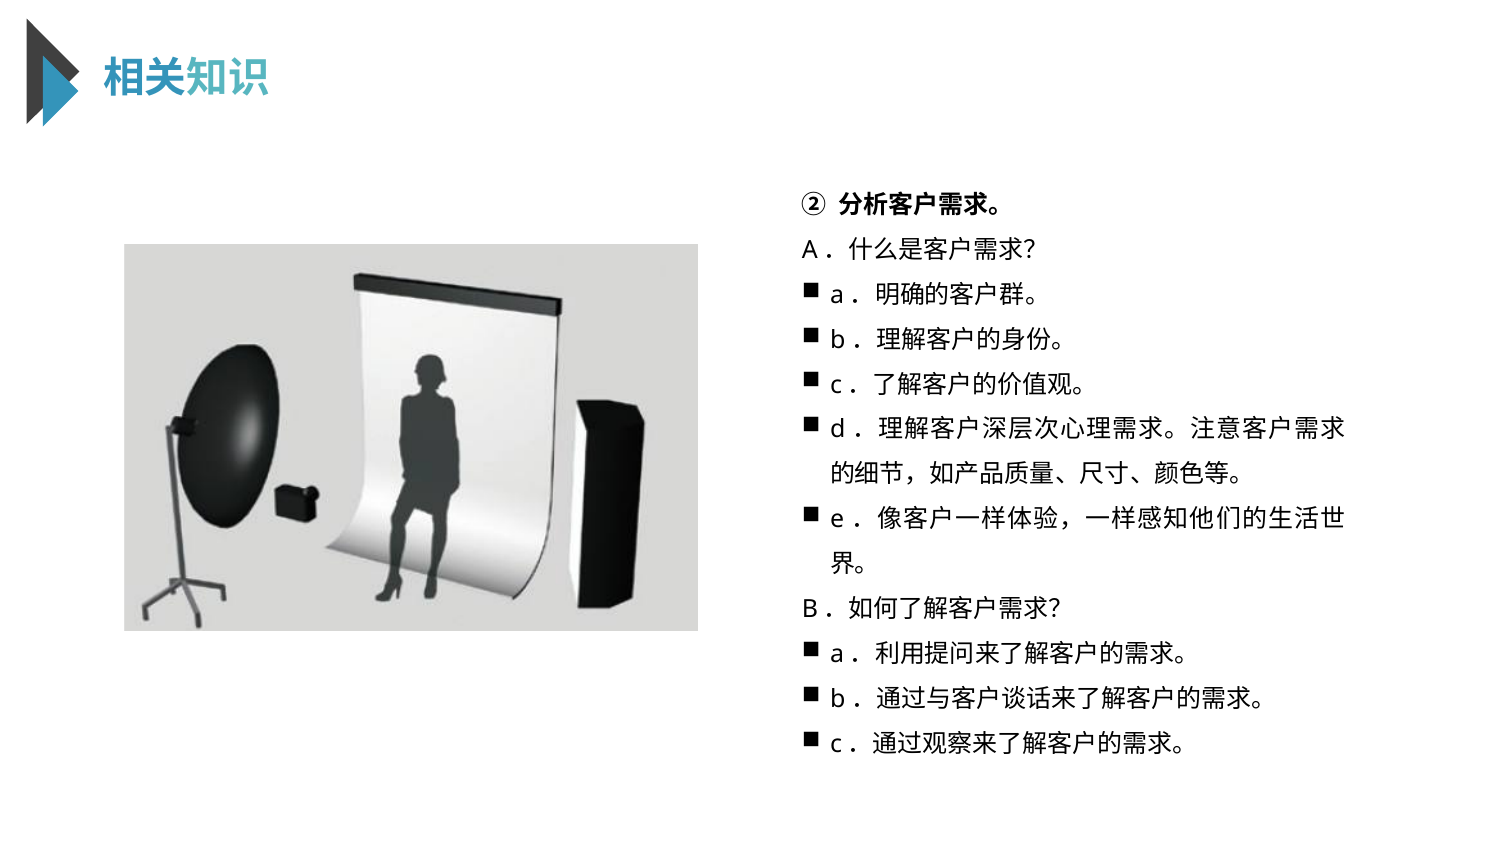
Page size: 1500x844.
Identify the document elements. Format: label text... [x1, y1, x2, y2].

text_box ② 分析客户需求。 A．什么是客户需求？ a．明确的客户群。 b．理解客户的身份。 c．了解客户的价值观。 d．理解客户深层次心理需求。注意客户需求的细节，如产品质量、尺寸、颜色等。 e．像客户一样体验，一样感知他们的生活世界。 B．如何了解客户需求？ a．利用提问来了解客户的需求。 b．通过与客户谈话来了解客户的需求。 c．通过观察来了解客户的需求。 [801, 173, 1346, 758]
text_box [26, 18, 271, 127]
picture [123, 244, 698, 631]
